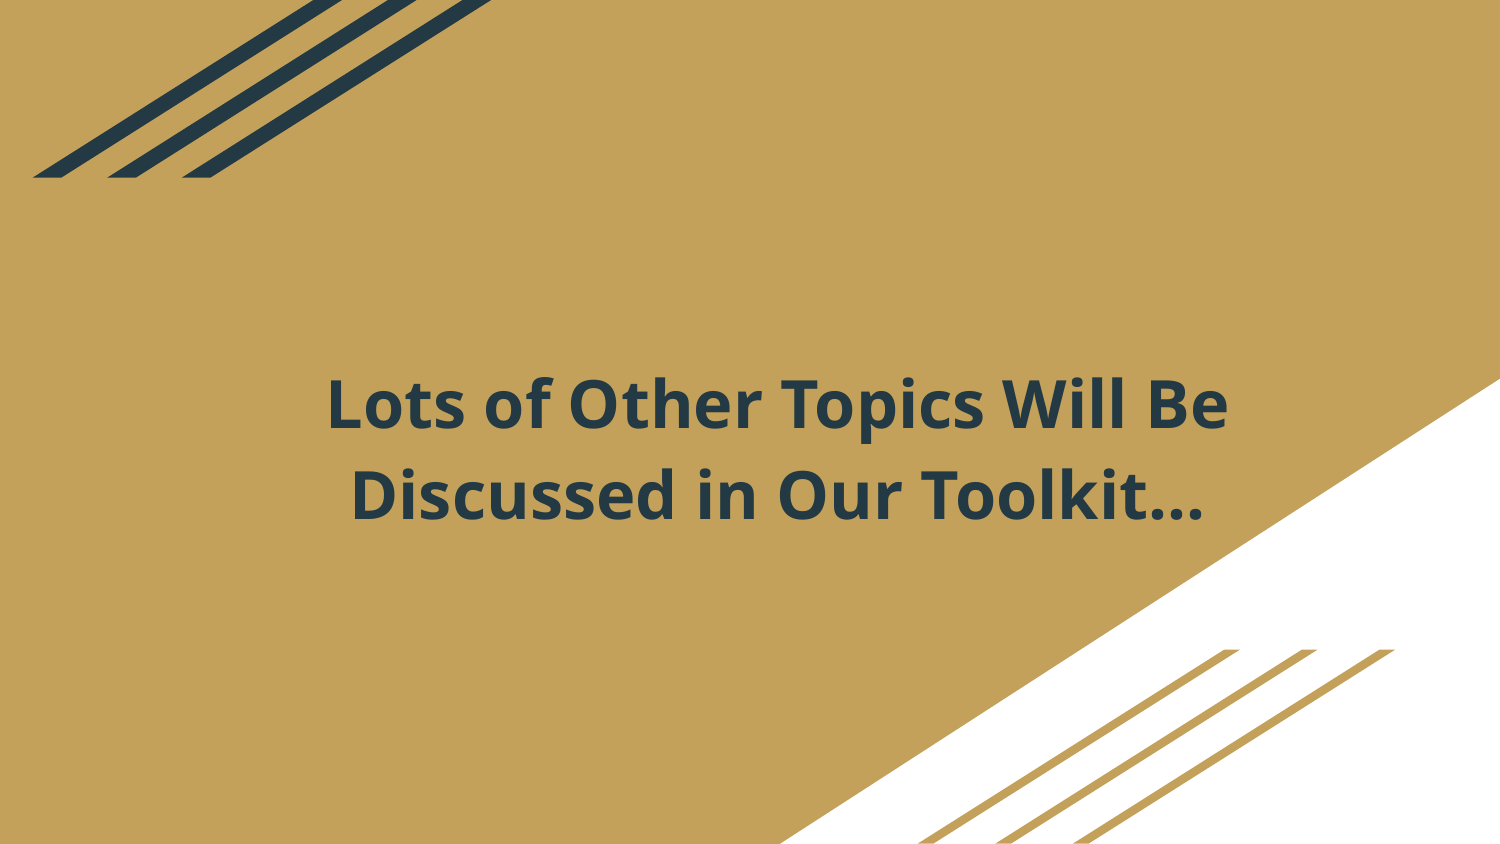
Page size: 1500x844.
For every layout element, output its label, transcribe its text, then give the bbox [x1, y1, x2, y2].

title Lots of Other Topics Will Be Discussed in Our Toolkit… [309, 286, 1246, 610]
